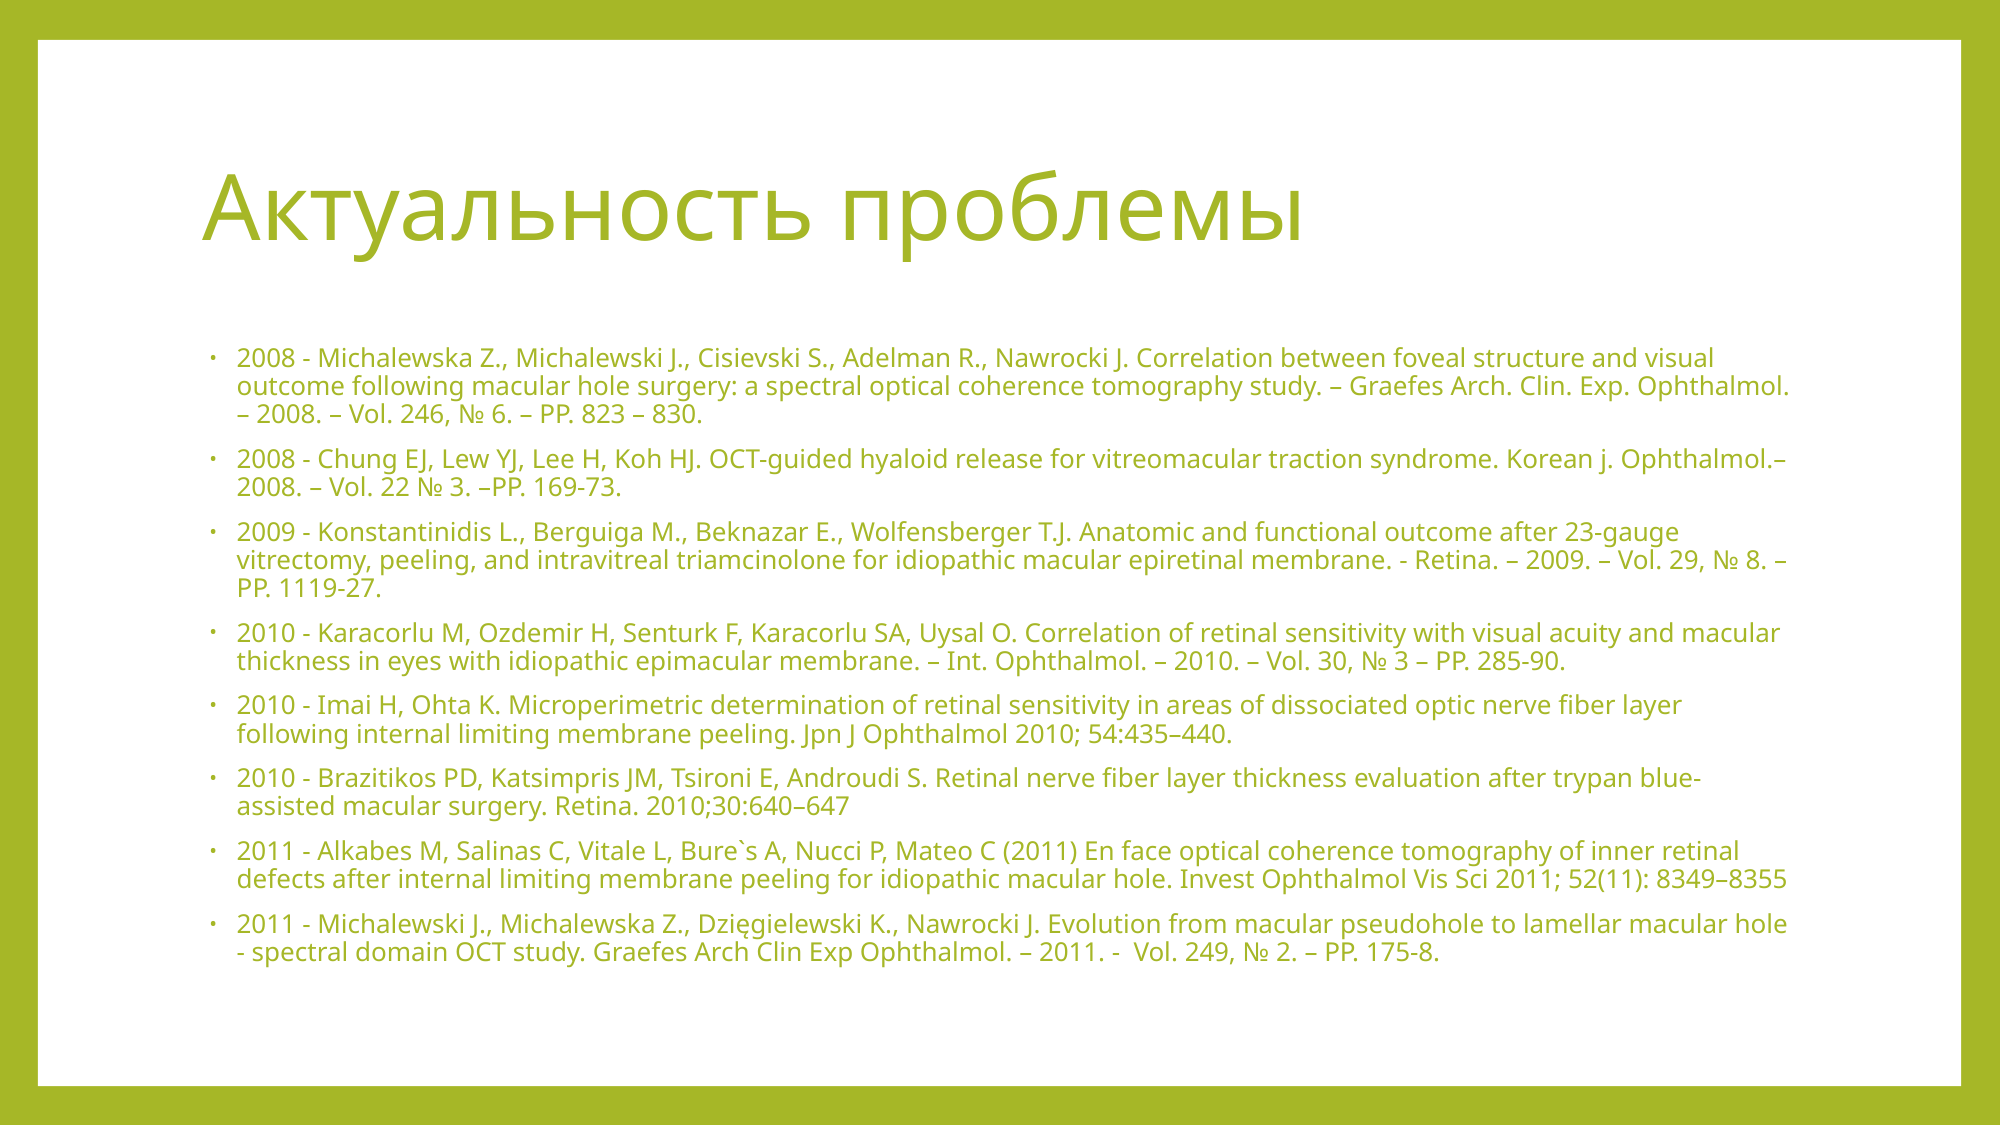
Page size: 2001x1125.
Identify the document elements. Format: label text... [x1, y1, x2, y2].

list 2008 - Michalewska Z., Michalewski J., Cisievski S., Adelman R., Nawrocki J. Correlation between foveal structure and visual outcome following macular hole surgery: a spectral optical coherence tomography study. – Graefes Arch. Clin. Exp. Ophthalmol. – 2008. – Vol. 246, № 6. – PP. 823 – 830. 2008 - Chung EJ, Lew YJ, Lee H, Koh HJ. OCT-guided hyaloid release for vitreomacular traction syndrome. Korean j. Ophthalmol.– 2008. – Vol. 22 № 3. –PP. 169-73. 2009 - Konstantinidis L., Berguiga M., Beknazar E., Wolfensberger T.J. Anatomic and functional outcome after 23-gauge vitrectomy, peeling, and intravitreal triamcinolone for idiopathic macular epiretinal membrane. - Retina. – 2009. – Vol. 29, № 8. – PP. 1119-27. 2010 - Karacorlu M, Ozdemir H, Senturk F, Karacorlu SA, Uysal O. Correlation of retinal sensitivity with visual acuity and macular thickness in eyes with idiopathic epimacular membrane. – Int. Ophthalmol. – 2010. – Vol. 30, № 3 – PP. 285-90. 2010 - Imai H, Ohta K. Microperimetric determination of retinal sensitivity in areas of dissociated optic nerve fiber layer following internal limiting membrane peeling. Jpn J Ophthalmol 2010; 54:435–440. 2010 - Brazitikos PD, Katsimpris JM, Tsironi E, Androudi S. Retinal nerve fiber layer thickness evaluation after trypan blue-assisted macular surgery. Retina. 2010;30:640–647 2011 - Alkabes M, Salinas C, Vitale L, Bure`s A, Nucci P, Mateo C (2011) En face optical coherence tomography of inner retinal defects after internal limiting membrane peeling for idiopathic macular hole. Invest Ophthalmol Vis Sci 2011; 52(11): 8349–8355 2011 - Michalewski J., Michalewska Z., Dzięgielewski K., Nawrocki J. Evolution from macular pseudohole to lamellar macular hole - spectral domain OCT study. Graefes Arch Clin Exp Ophthalmol. – 2011. - Vol. 249, № 2. – PP. 175-8. [187, 337, 1808, 1000]
title Актуальность проблемы [187, 99, 1808, 323]
